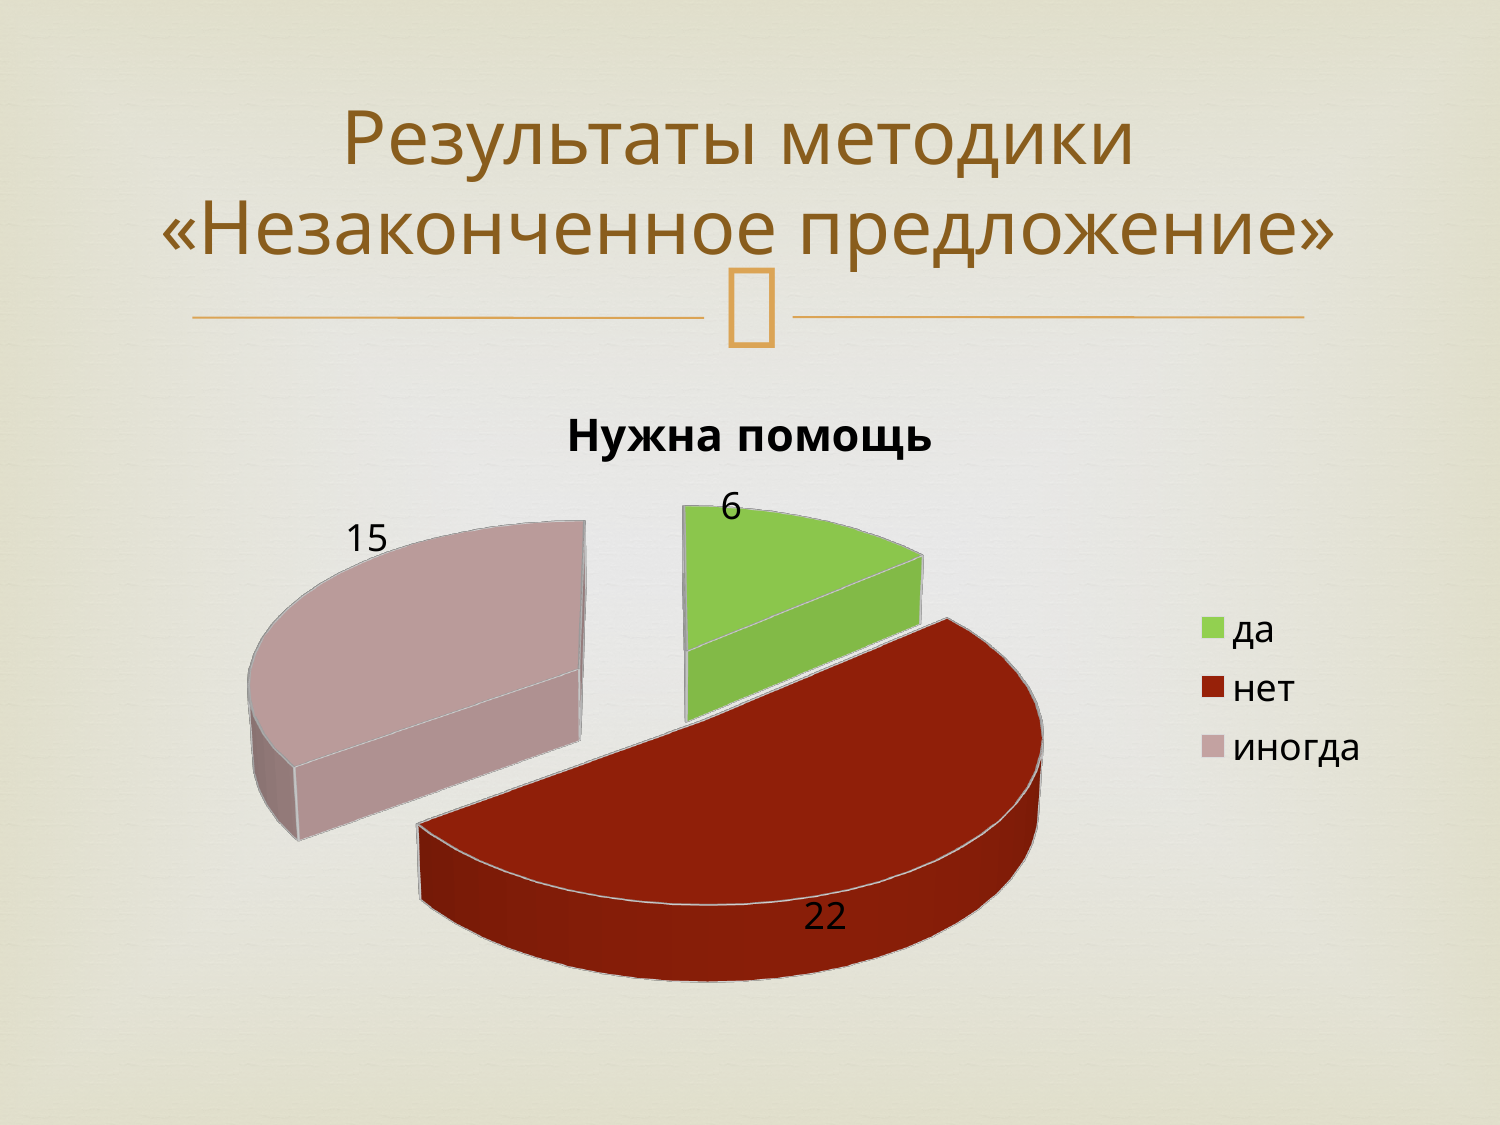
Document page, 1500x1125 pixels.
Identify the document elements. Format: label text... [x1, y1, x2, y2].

title Результаты методики «Незаконченное предложение» [112, 93, 1386, 267]
chart [114, 368, 1386, 1006]
